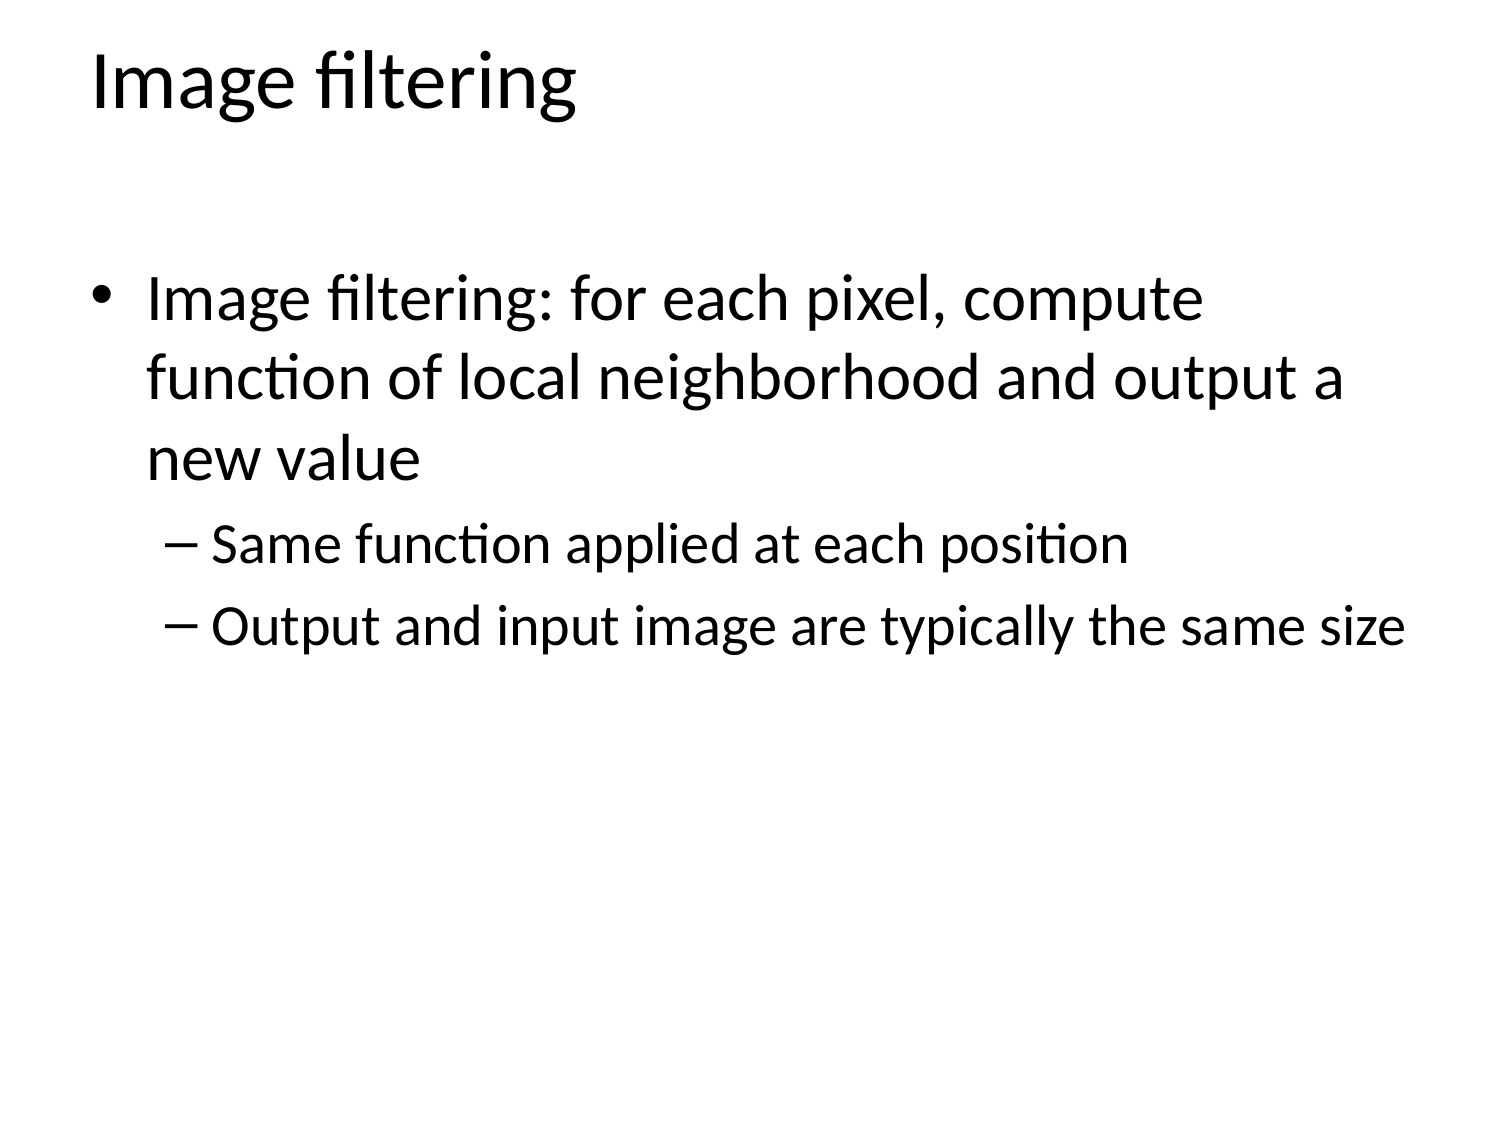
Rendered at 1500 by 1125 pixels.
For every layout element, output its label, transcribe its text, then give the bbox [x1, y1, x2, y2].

title Image filtering [74, 0, 1426, 151]
list Image filtering: for each pixel, compute function of local neighborhood and output a new value Same function applied at each position Output and input image are typically the same size [74, 162, 1426, 1006]
